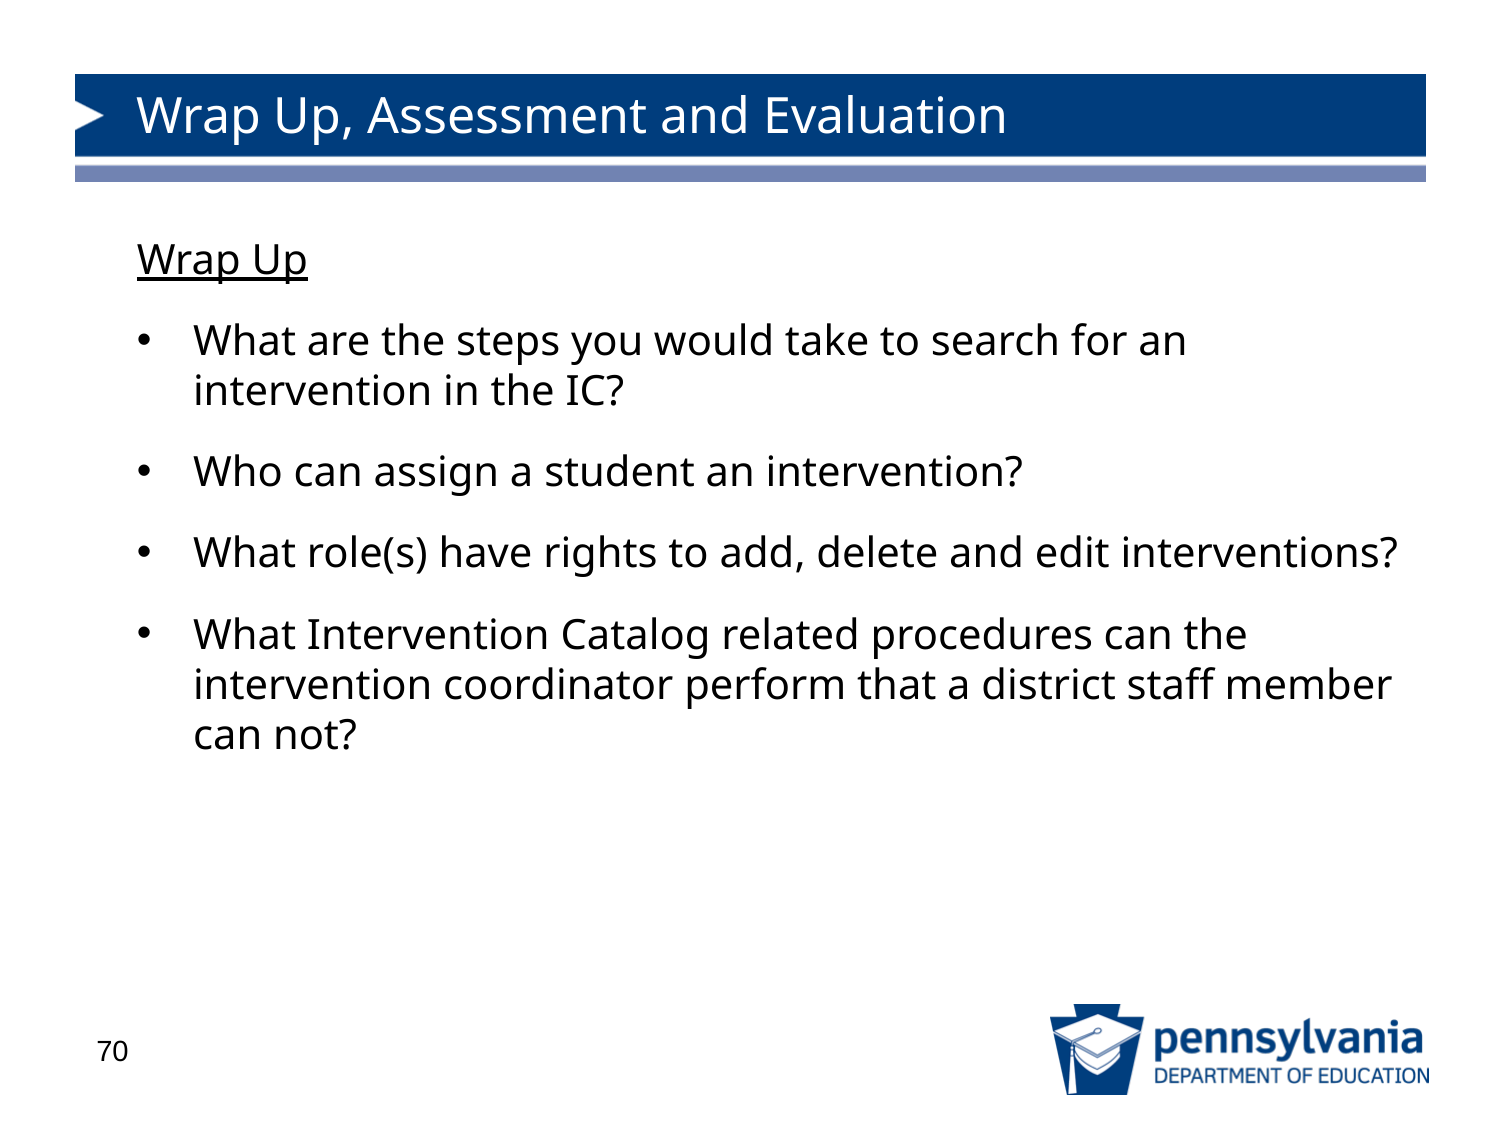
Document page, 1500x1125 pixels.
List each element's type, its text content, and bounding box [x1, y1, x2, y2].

picture [75, 74, 1426, 182]
title Wrap Up, Assessment and Evaluation [121, 75, 1413, 152]
picture [1050, 1004, 1429, 1095]
list Wrap Up What are the steps you would take to search for an intervention in the IC? Who can assign a student an intervention? What role(s) have rights to add, delete and edit interventions? What Intervention Catalog related procedures can the intervention coordinator perform that a district staff member can not? [75, 224, 1425, 960]
slide_number 70 [75, 1025, 150, 1100]
